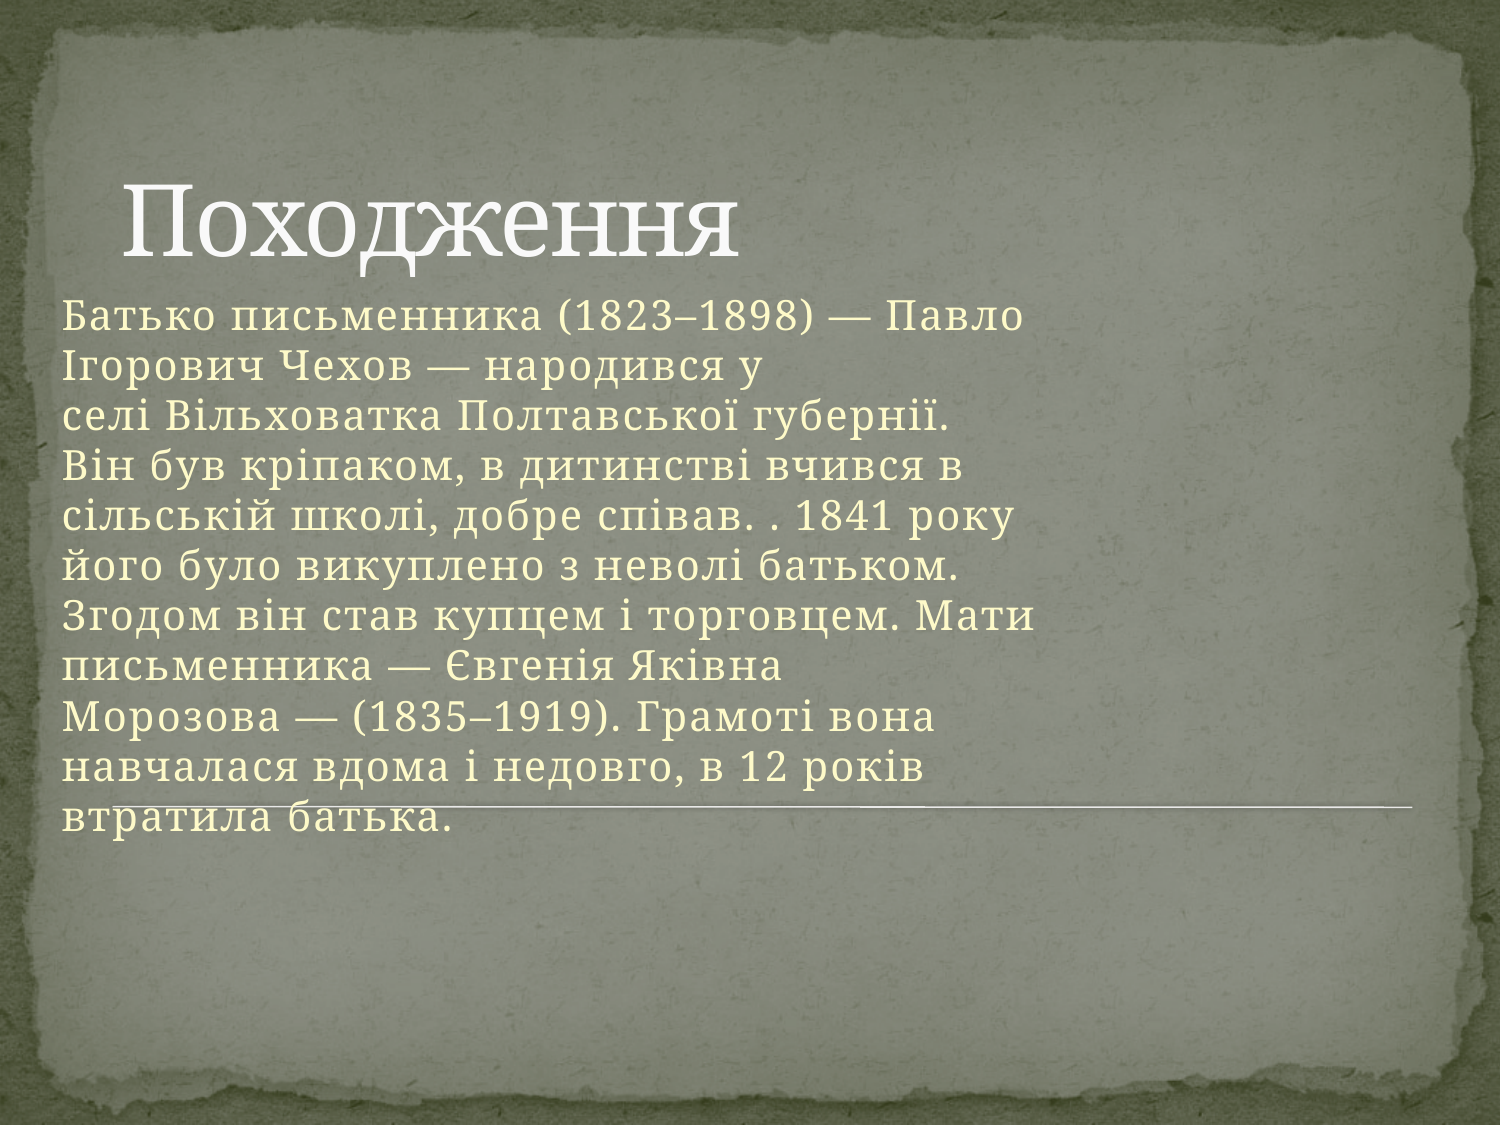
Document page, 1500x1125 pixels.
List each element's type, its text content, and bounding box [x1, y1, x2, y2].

list Батько письменника (1823–1898) — Павло Ігорович Чехов — народився у селі Вільховатка Полтавської губернії. Він був кріпаком, в дитинстві вчився в сільській школі, добре співав. . 1841 року його було викуплено з неволі батьком. Згодом він став купцем і торговцем. Мати письменника — Євгенія Яківна Морозова — (1835–1919). Грамоті вона навчалася вдома і недовго, в 12 років втратила батька. [46, 281, 1055, 985]
title Походження [105, 58, 1406, 284]
